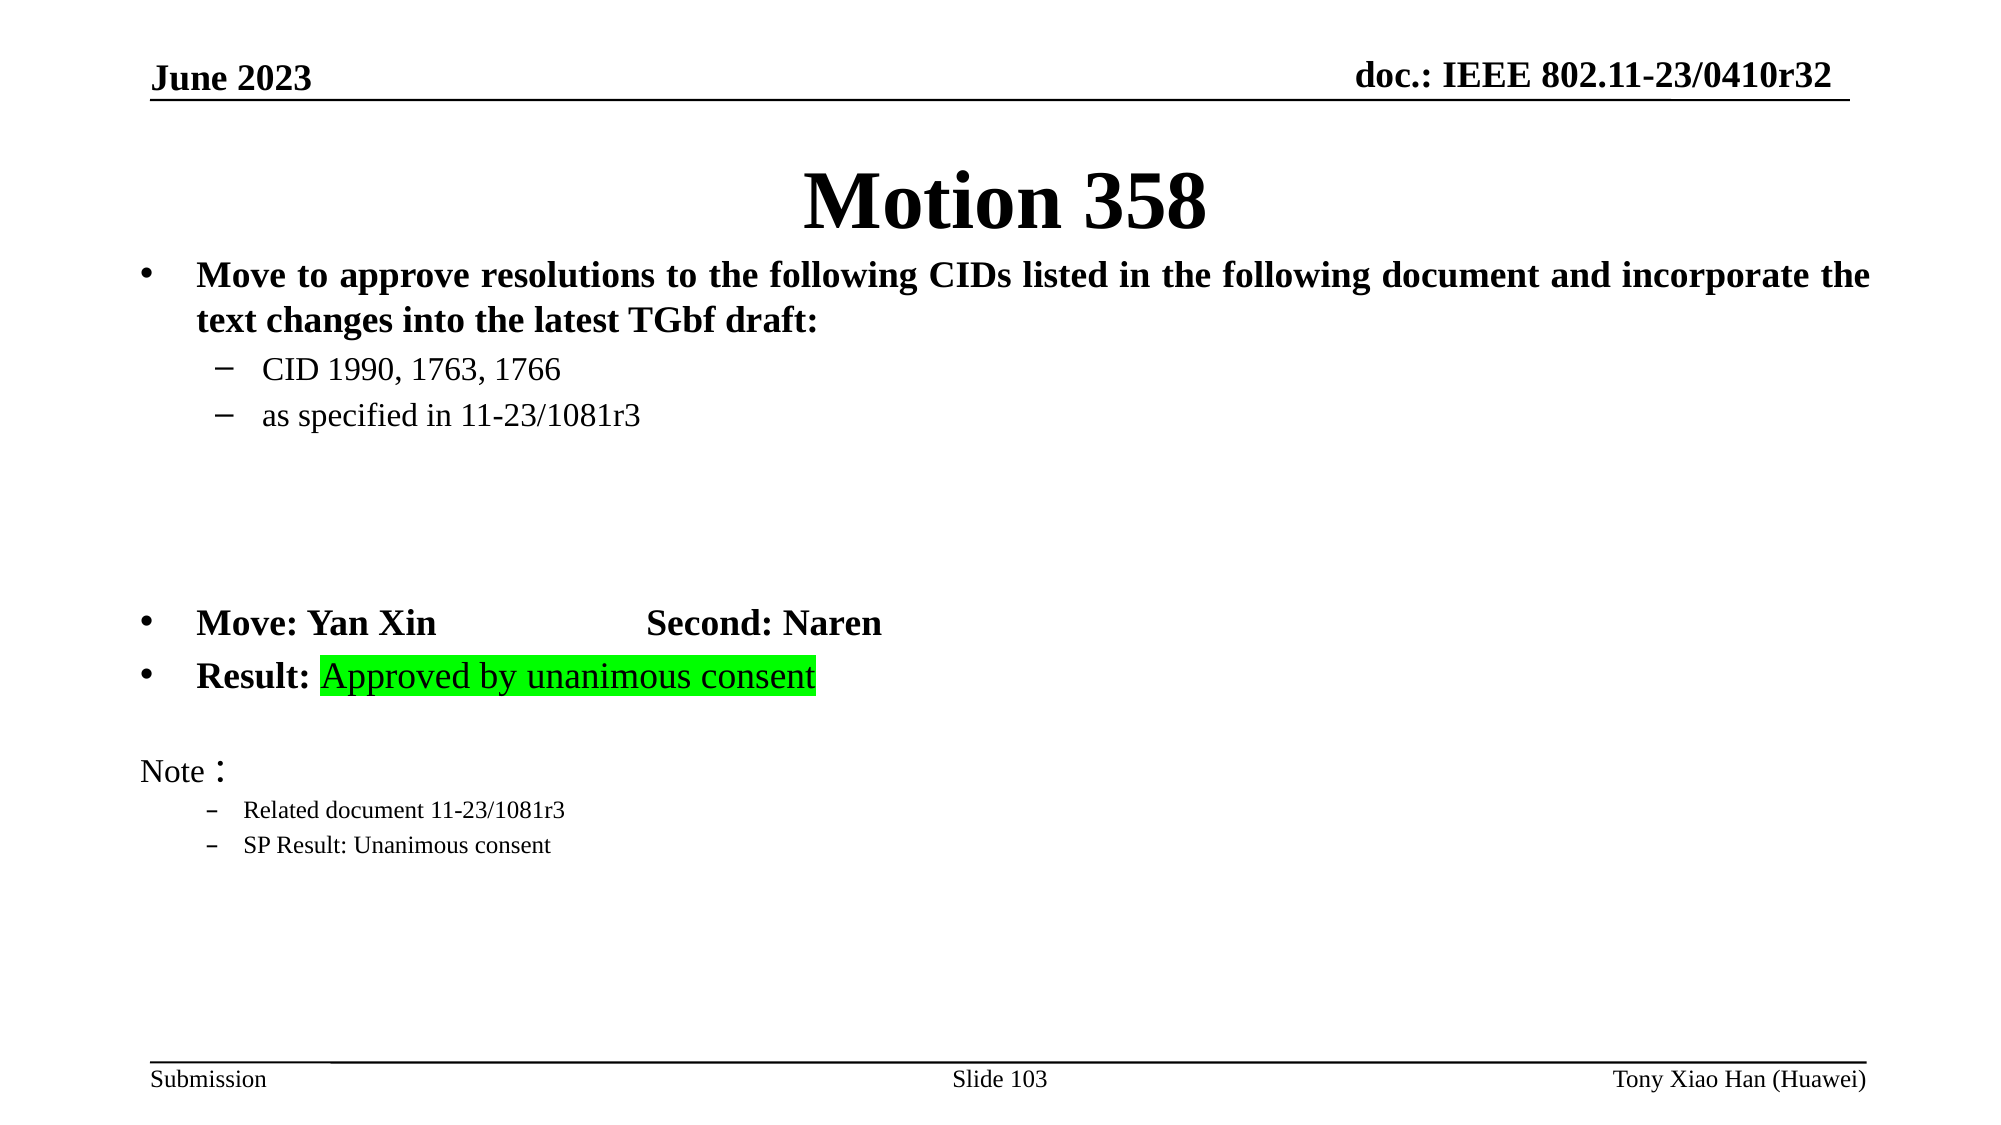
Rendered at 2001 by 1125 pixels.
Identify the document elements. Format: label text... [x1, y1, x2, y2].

text_box Motion 358 [368, 137, 1644, 212]
text_box Move to approve resolutions to the following CIDs listed in the following document and incorporate the text changes into the latest TGbf draft: CID 1990, 1763, 1766 as specified in 11-23/1081r3 Move: Yan Xin Second: Naren Result: Approved by unanimous consent Note： Related document 11-23/1081r3 SP Result: Unanimous consent [125, 212, 1888, 900]
